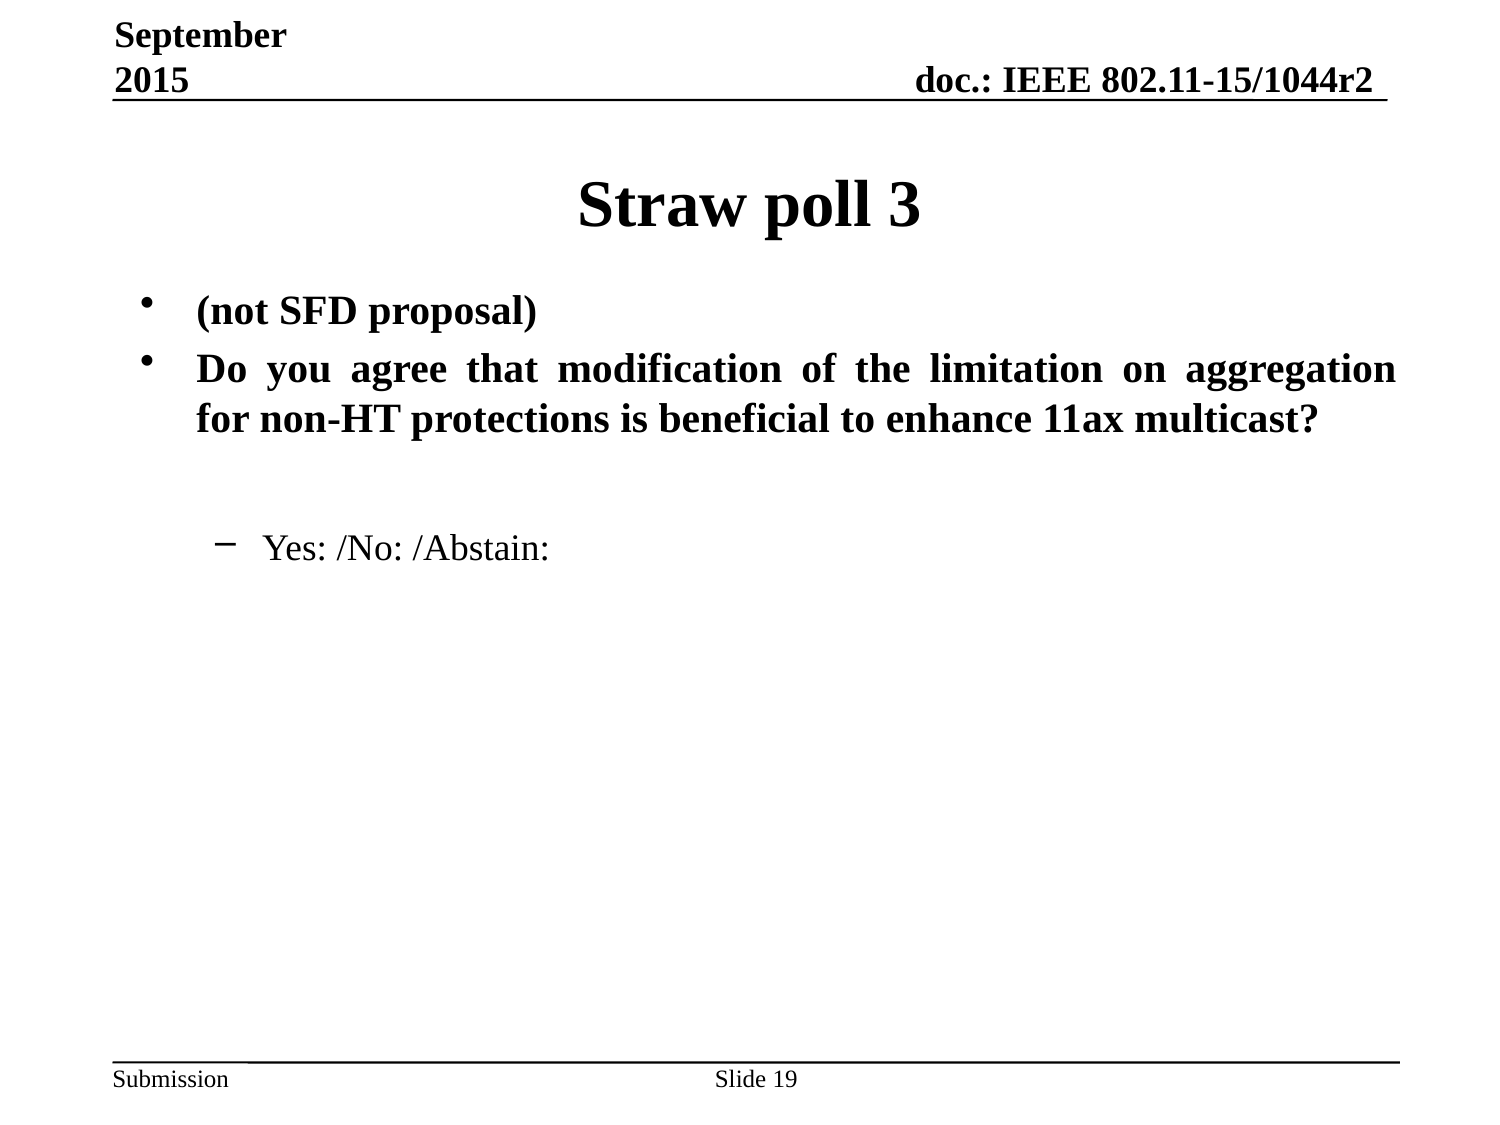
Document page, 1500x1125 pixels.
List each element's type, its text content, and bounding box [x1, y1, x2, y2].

list (not SFD proposal) Do you agree that modification of the limitation on aggregation for non-HT protections is beneficial to enhance 11ax multicast? Yes: /No: /Abstain: [124, 274, 1413, 951]
slide_number Slide 19 [712, 1061, 800, 1093]
title Straw poll 3 [112, 112, 1388, 288]
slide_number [114, 54, 309, 101]
